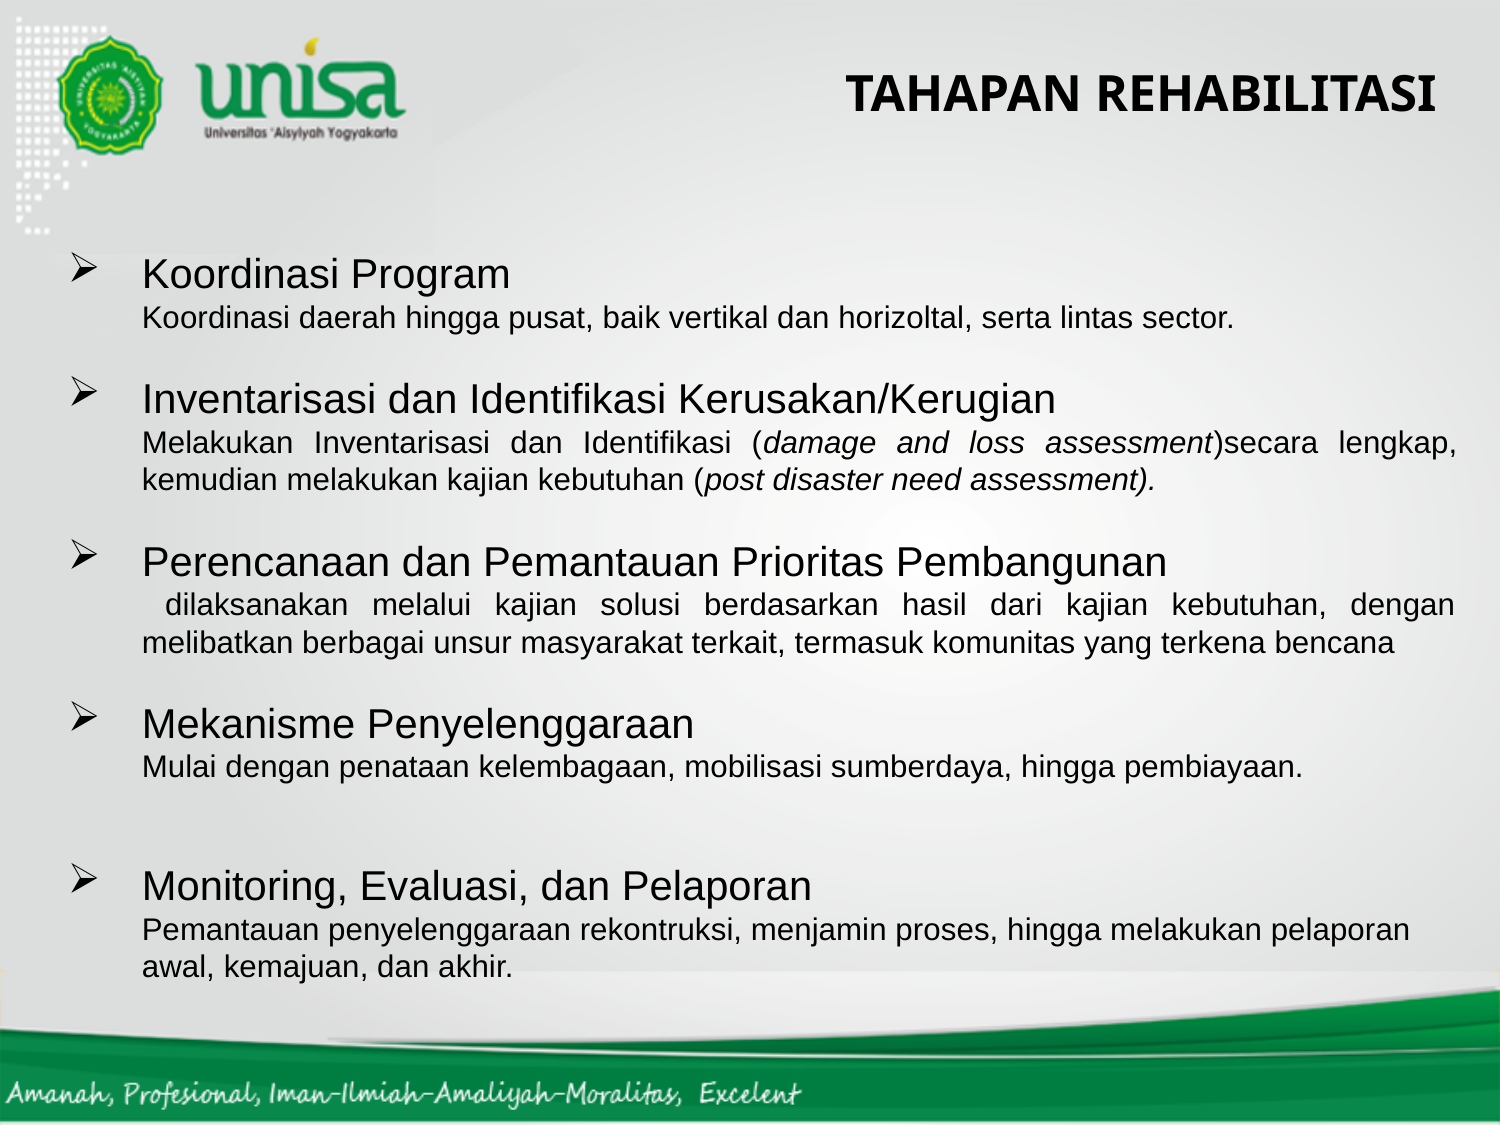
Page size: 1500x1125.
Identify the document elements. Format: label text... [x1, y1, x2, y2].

picture [0, 0, 1500, 1125]
text_box TAHAPAN REHABILITASI [830, 54, 1465, 130]
text_box Koordinasi Program Koordinasi daerah hingga pusat, baik vertikal dan horizoltal, serta lintas sector. Inventarisasi dan Identifikasi Kerusakan/Kerugian Melakukan Inventarisasi dan Identifikasi (damage and loss assessment)secara lengkap, kemudian melakukan kajian kebutuhan (post disaster need assessment). Perencanaan dan Pemantauan Prioritas Pembangunan dilaksanakan melalui kajian solusi berdasarkan hasil dari kajian kebutuhan, dengan melibatkan berbagai unsur masyarakat terkait, termasuk komunitas yang terkena bencana Mekanisme Penyelenggaraan Mulai dengan penataan kelembagaan, mobilisasi sumberdaya, hingga pembiayaan. Monitoring, Evaluasi, dan Pelaporan Pemantauan penyelenggaraan rekontruksi, menjamin proses, hingga melakukan pelaporan awal, kemajuan, dan akhir. [53, 239, 1473, 992]
